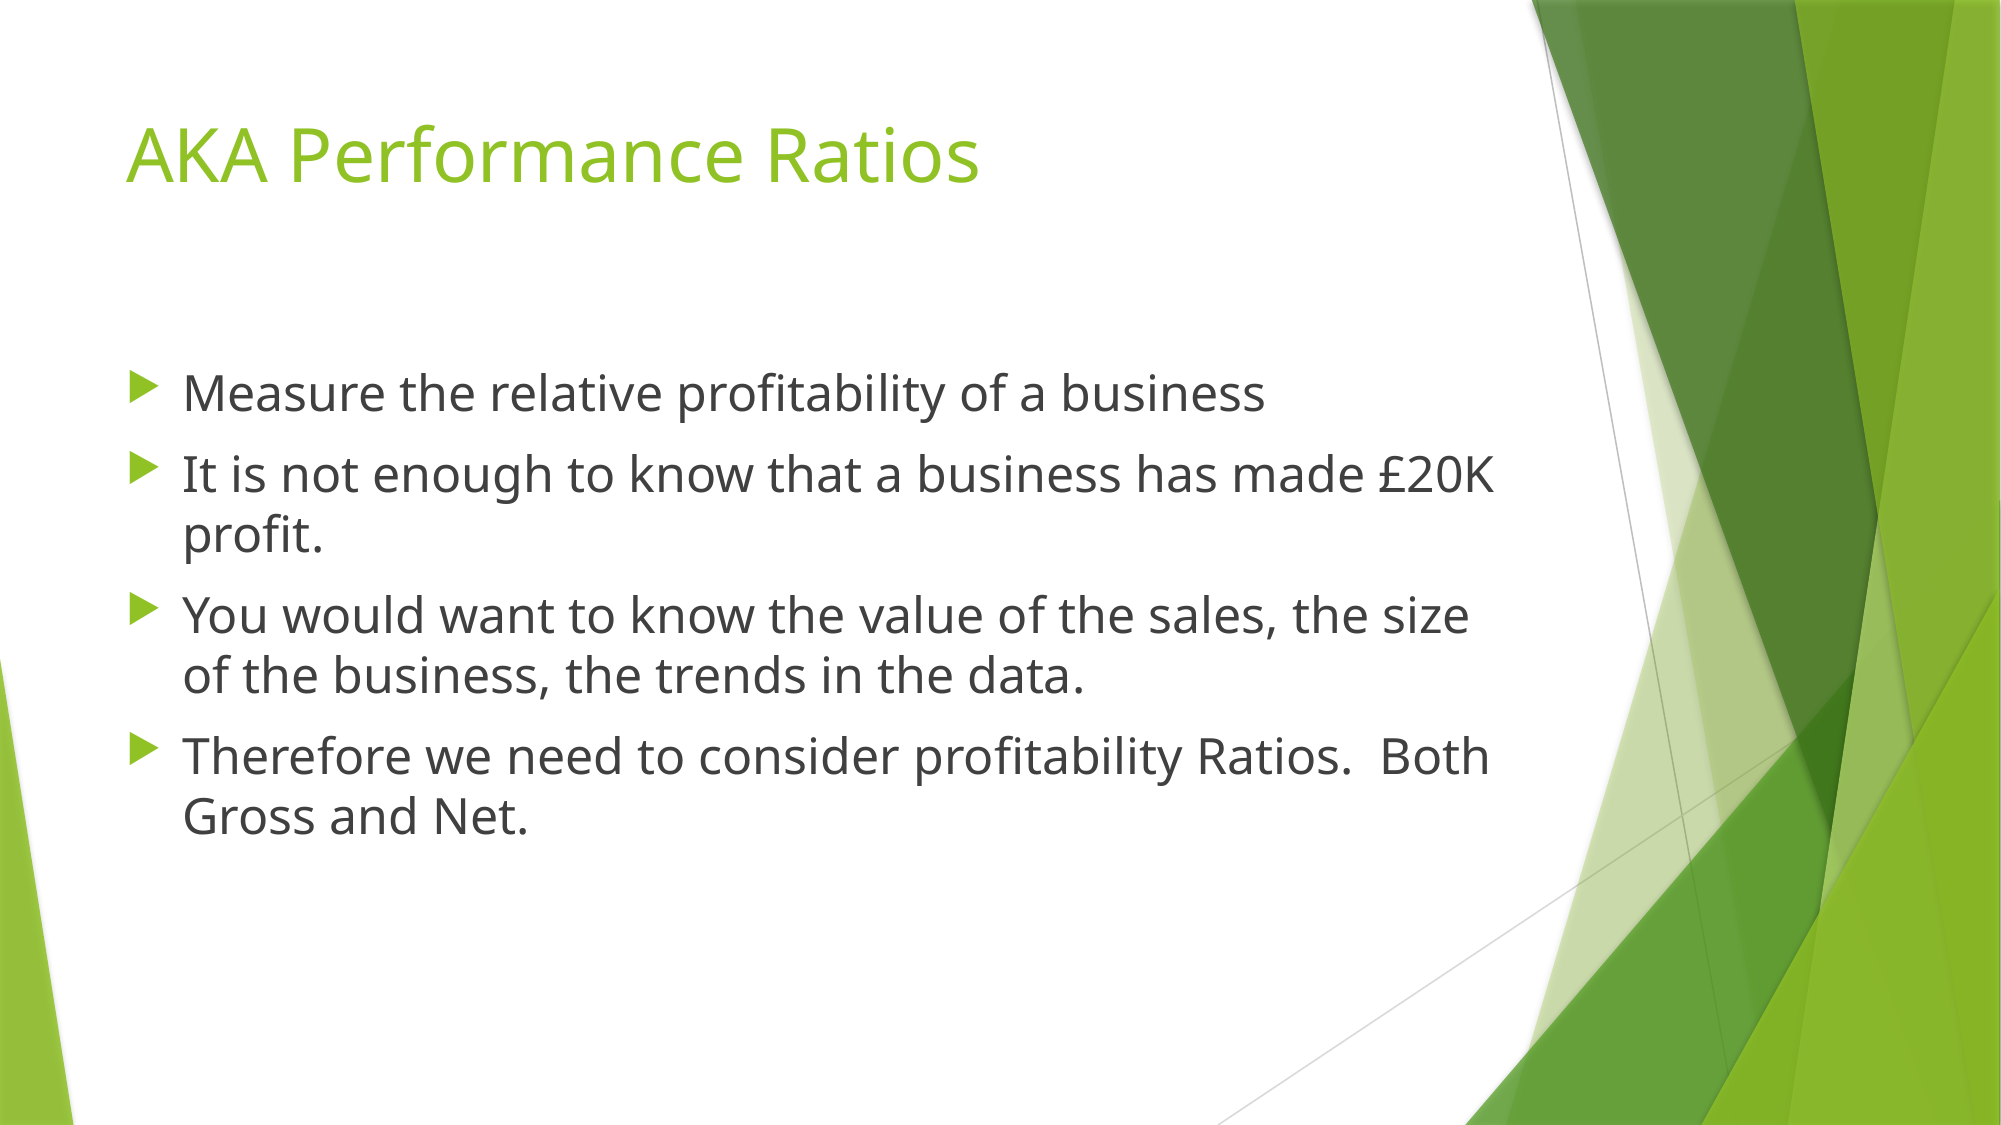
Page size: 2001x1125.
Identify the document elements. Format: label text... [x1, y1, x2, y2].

list Measure the relative profitability of a business It is not enough to know that a business has made £20K profit. You would want to know the value of the sales, the size of the business, the trends in the data. Therefore we need to consider profitability Ratios. Both Gross and Net. [111, 354, 1522, 992]
title AKA Performance Ratios [111, 99, 1522, 317]
